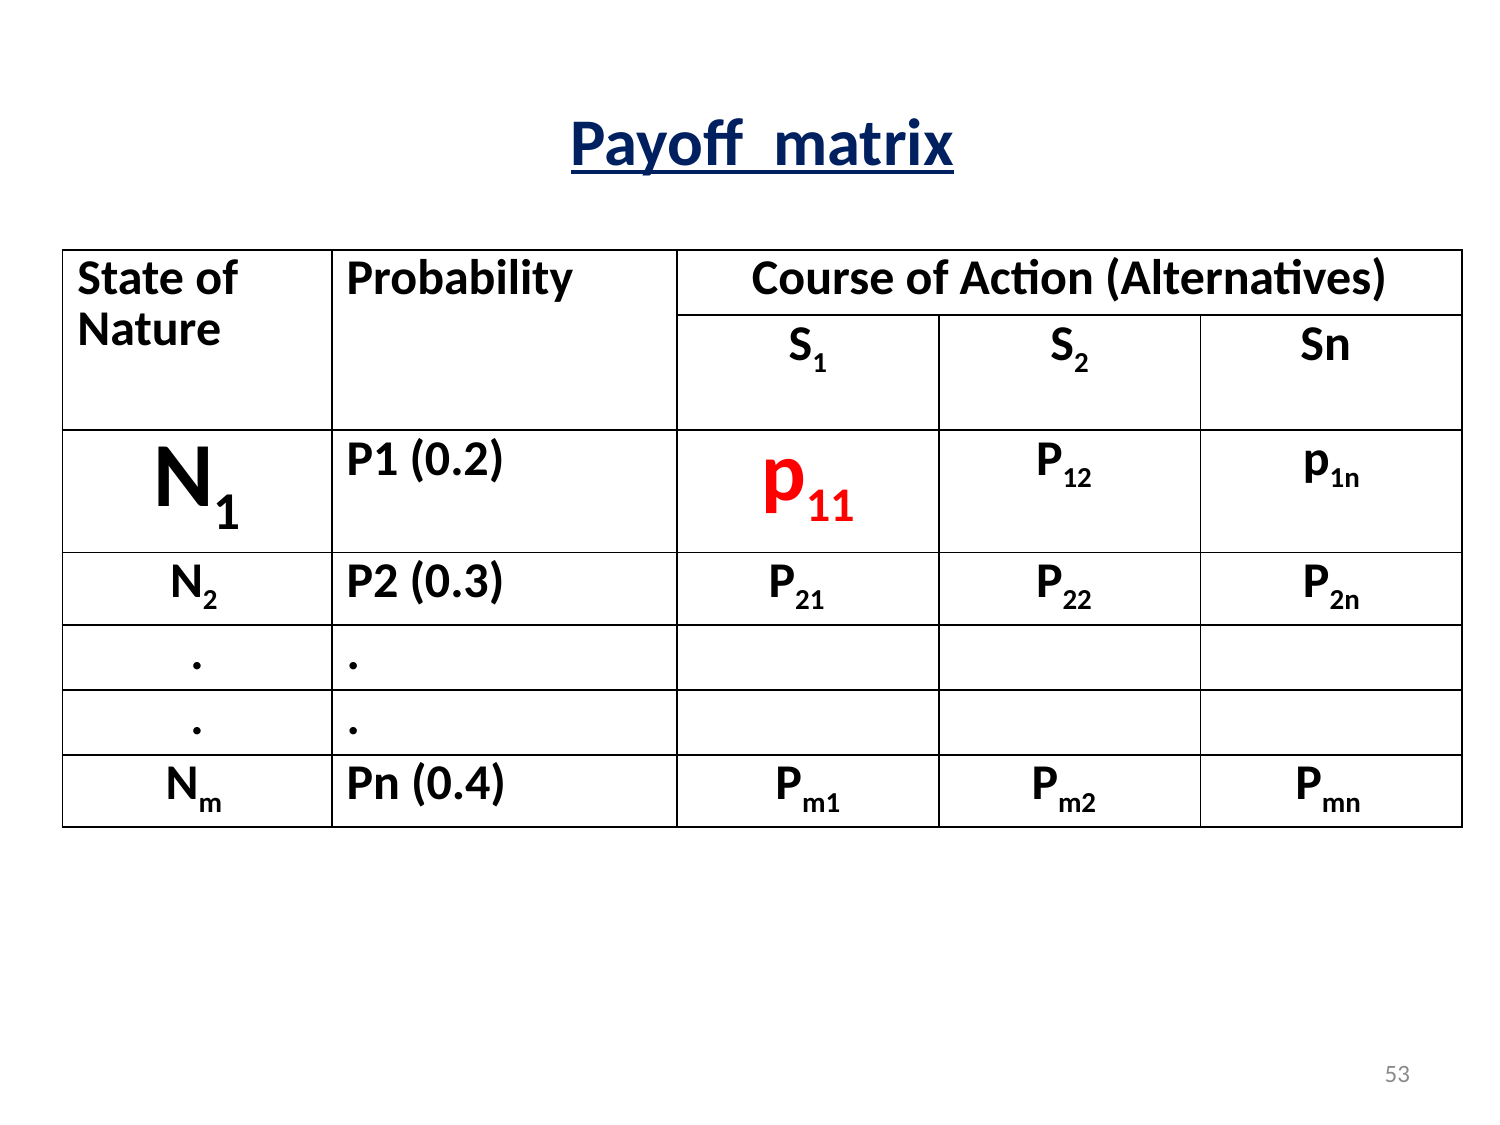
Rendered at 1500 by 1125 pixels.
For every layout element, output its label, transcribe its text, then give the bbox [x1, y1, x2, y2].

table_cell N1 [63, 431, 331, 552]
table_cell P22 [940, 553, 1200, 624]
table_cell [940, 691, 1200, 754]
table_cell Pm1 [678, 756, 938, 826]
table_cell Sn [1201, 316, 1461, 429]
table_cell P12 [940, 431, 1200, 552]
table_cell Pm2 [940, 756, 1200, 826]
table_cell P2 (0.3) [333, 553, 676, 624]
table_cell P2n [1201, 553, 1461, 624]
table_cell p11 [678, 431, 938, 552]
table_cell N2 [63, 553, 331, 624]
table_cell p1n [1201, 431, 1461, 552]
table_cell . [63, 626, 331, 689]
table_header Probability [333, 251, 676, 429]
table_cell [940, 626, 1200, 689]
table_cell Pn (0.4) [333, 756, 676, 826]
table_cell [678, 691, 938, 754]
table_cell S1 [678, 316, 938, 429]
title Payoff matrix [75, 45, 1450, 233]
table_cell P1 (0.2) [333, 431, 676, 552]
table_header Course of Action (Alternatives) [678, 251, 1461, 314]
table_cell Nm [63, 756, 331, 826]
table_cell P21 [678, 553, 938, 624]
table_cell Pmn [1201, 756, 1461, 826]
table_cell S2 [940, 316, 1200, 429]
table_cell [678, 626, 938, 689]
slide_number 53 [1074, 1042, 1425, 1103]
table_cell [1201, 691, 1461, 754]
table_cell . [63, 691, 331, 754]
table_header State of Nature [63, 251, 331, 429]
table_cell . [333, 626, 676, 689]
table_cell [1201, 626, 1461, 689]
table_cell . [333, 691, 676, 754]
